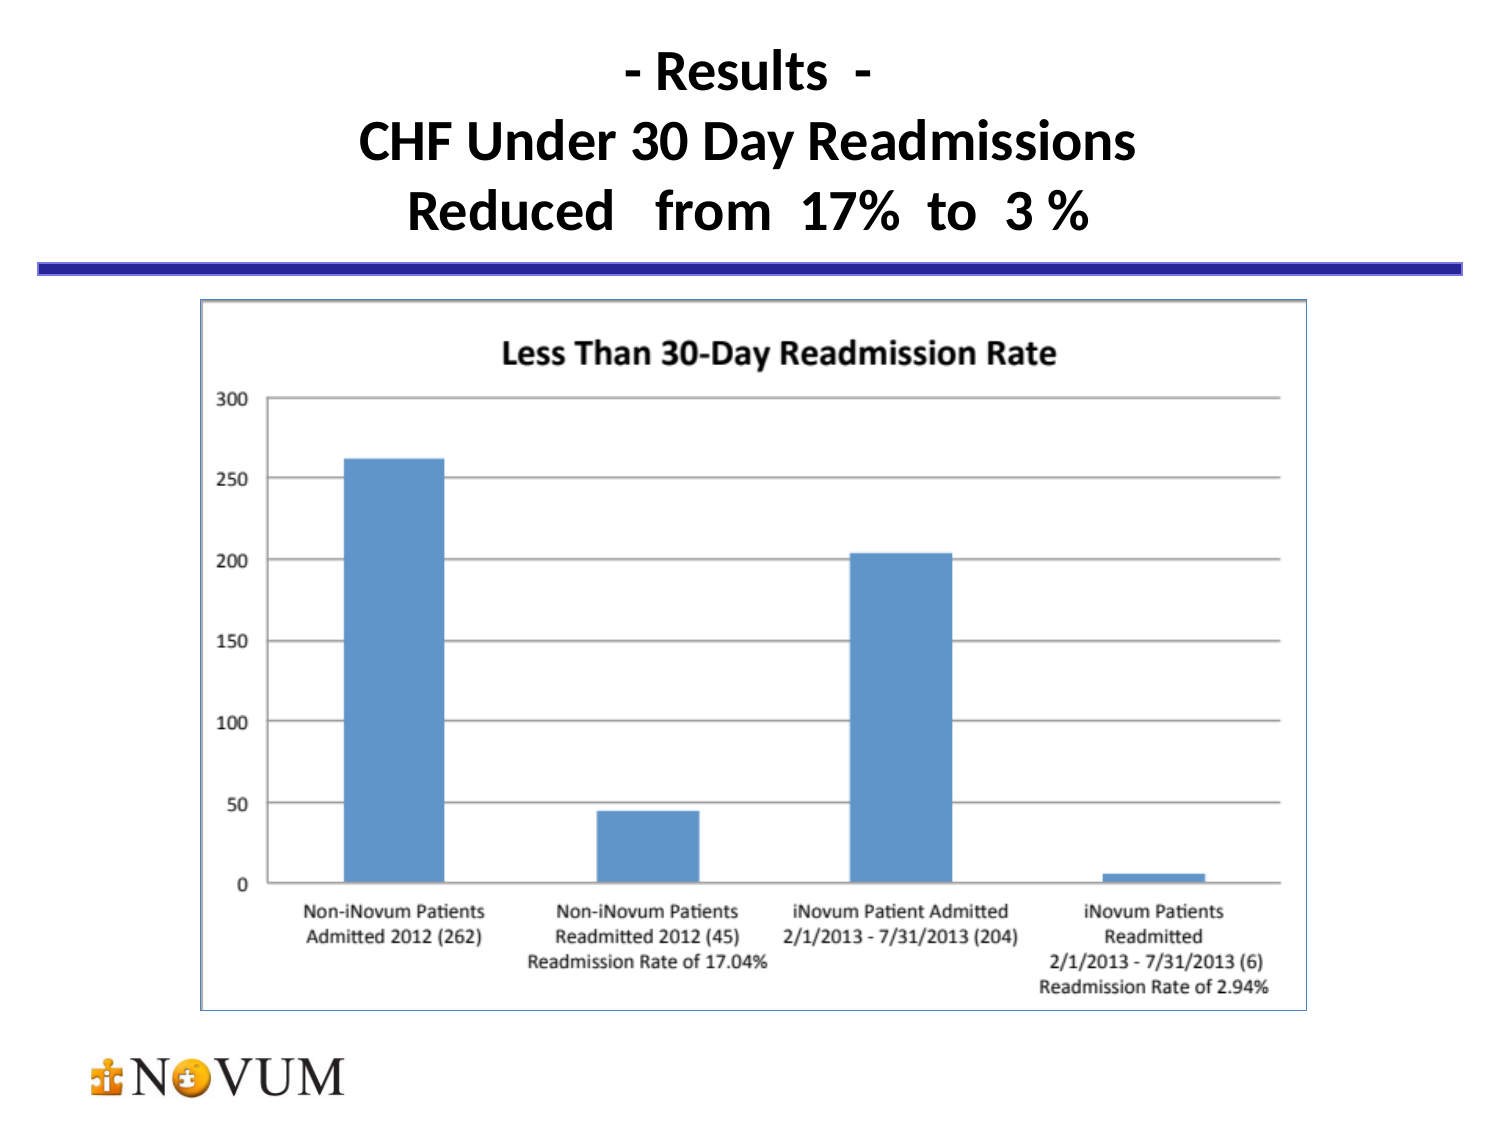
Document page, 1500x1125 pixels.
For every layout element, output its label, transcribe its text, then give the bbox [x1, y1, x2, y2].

text_box - Results - CHF Under 30 Day Readmissions Reduced from 17% to 3 % [338, 24, 1159, 250]
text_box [37, 262, 1463, 276]
picture [87, 1056, 351, 1101]
picture [199, 299, 1307, 1011]
